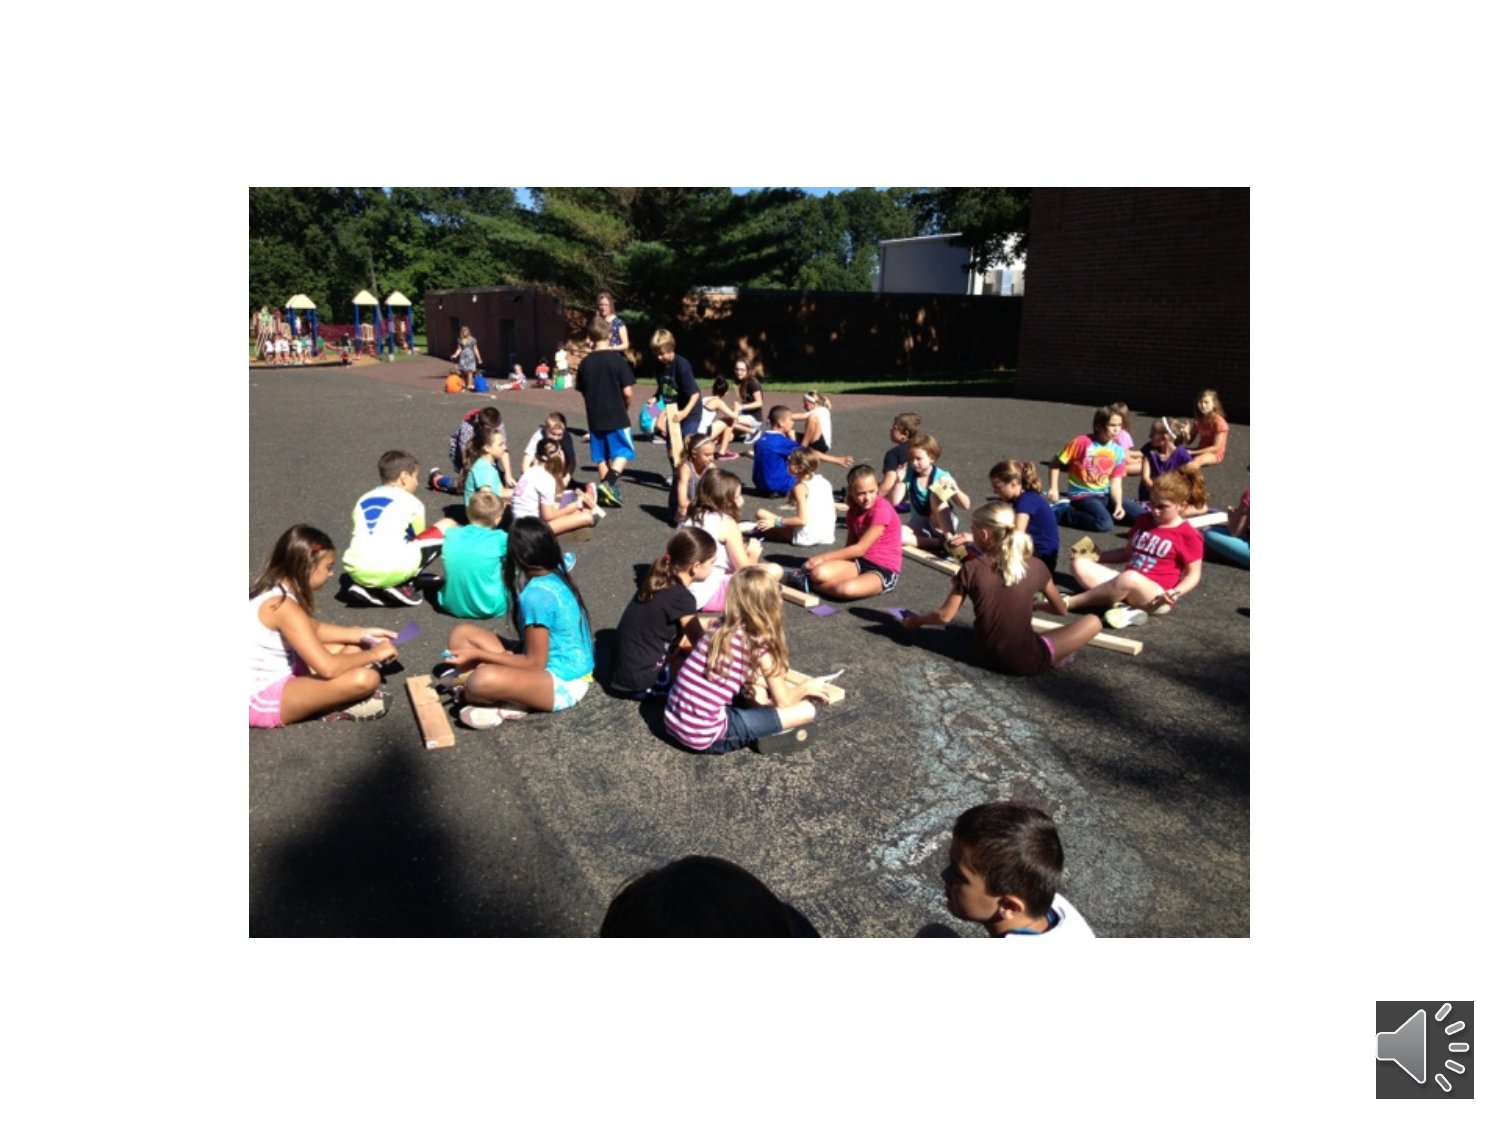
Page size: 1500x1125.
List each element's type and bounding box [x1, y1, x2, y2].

picture [249, 187, 1251, 938]
picture [1374, 999, 1476, 1101]
